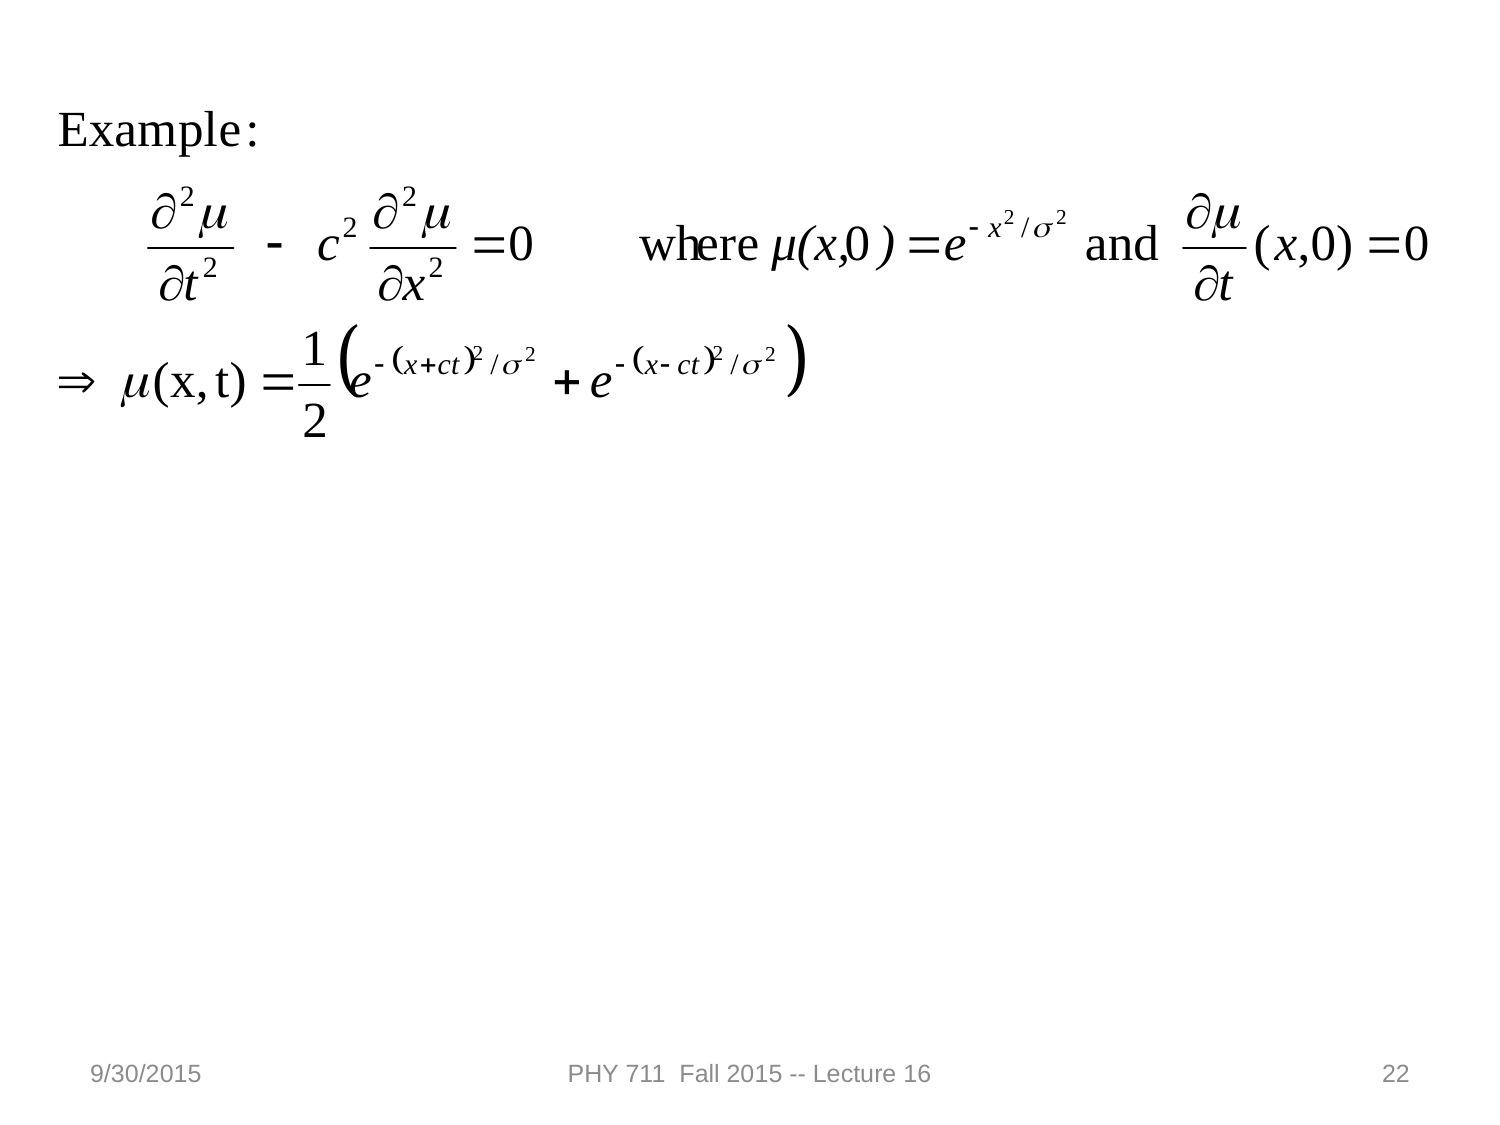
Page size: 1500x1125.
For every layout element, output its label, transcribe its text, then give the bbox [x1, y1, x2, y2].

footer PHY 711 Fall 2015 -- Lecture 16 [512, 1042, 988, 1103]
slide_number 22 [1074, 1042, 1425, 1103]
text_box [49, 99, 1439, 448]
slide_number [75, 1042, 425, 1103]
